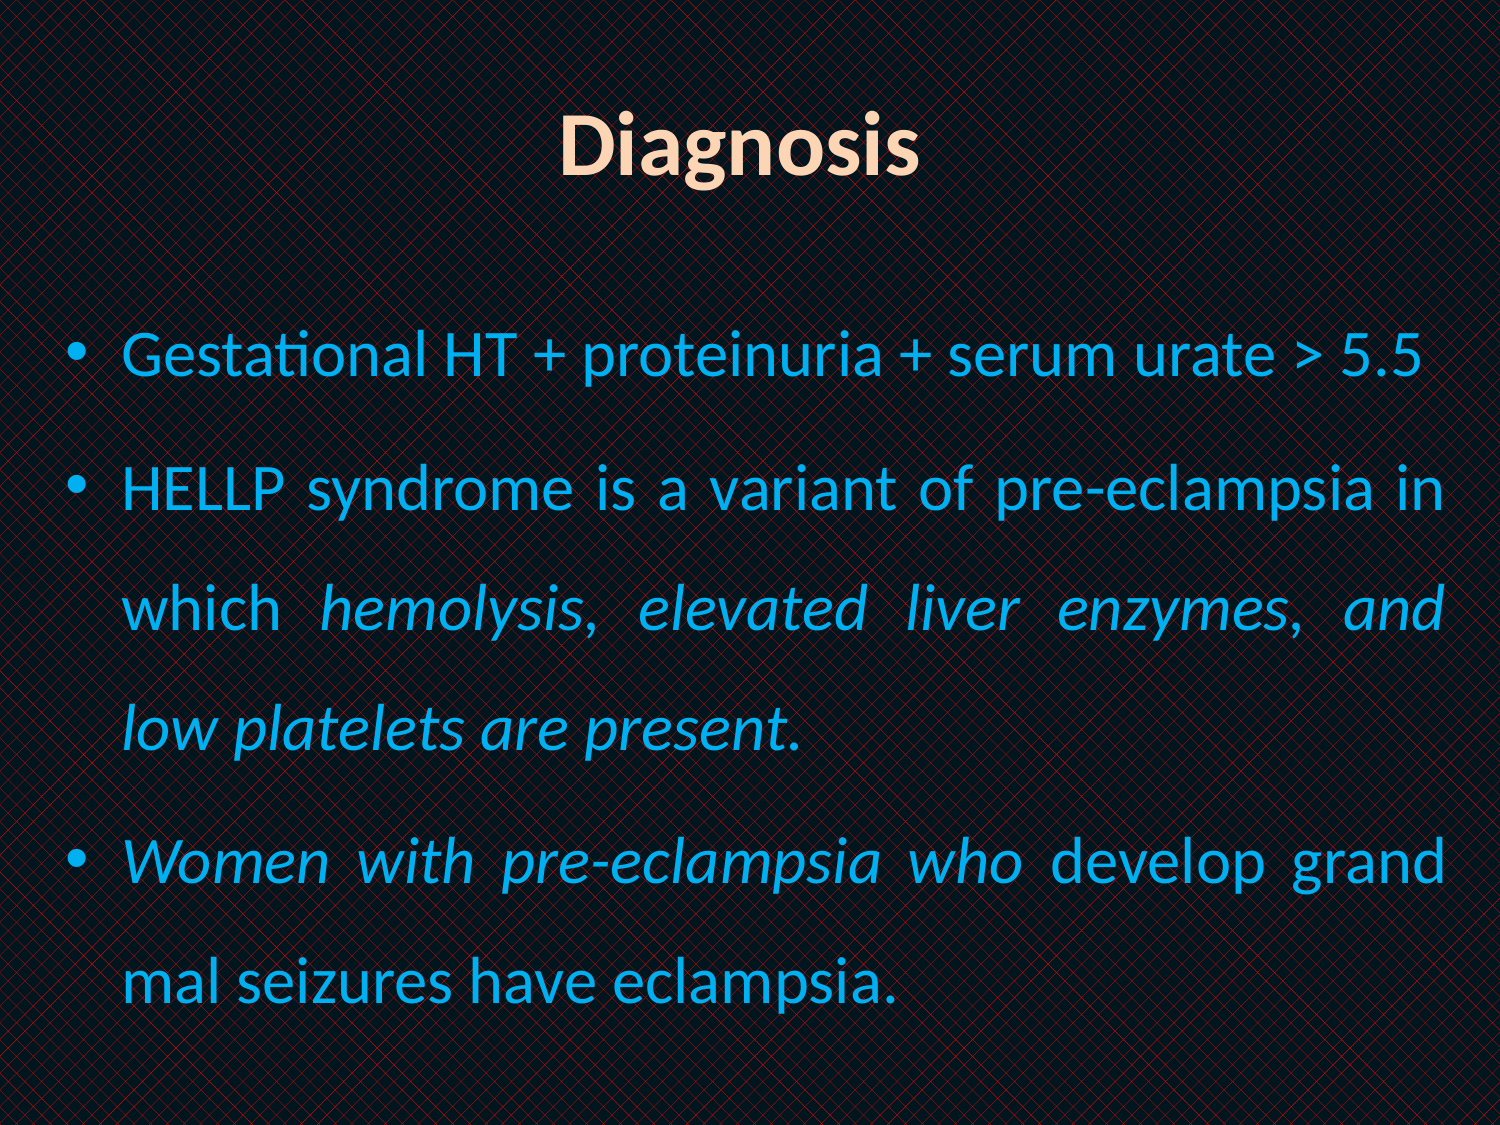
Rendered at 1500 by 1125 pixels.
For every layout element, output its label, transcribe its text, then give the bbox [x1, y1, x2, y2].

list Gestational HT + proteinuria + serum urate > 5.5 HELLP syndrome is a variant of pre-eclampsia in which hemolysis, elevated liver enzymes, and low platelets are present. Women with pre-eclampsia who develop grand mal seizures have eclampsia. [50, 262, 1463, 1088]
title Diagnosis [75, 45, 1425, 233]
